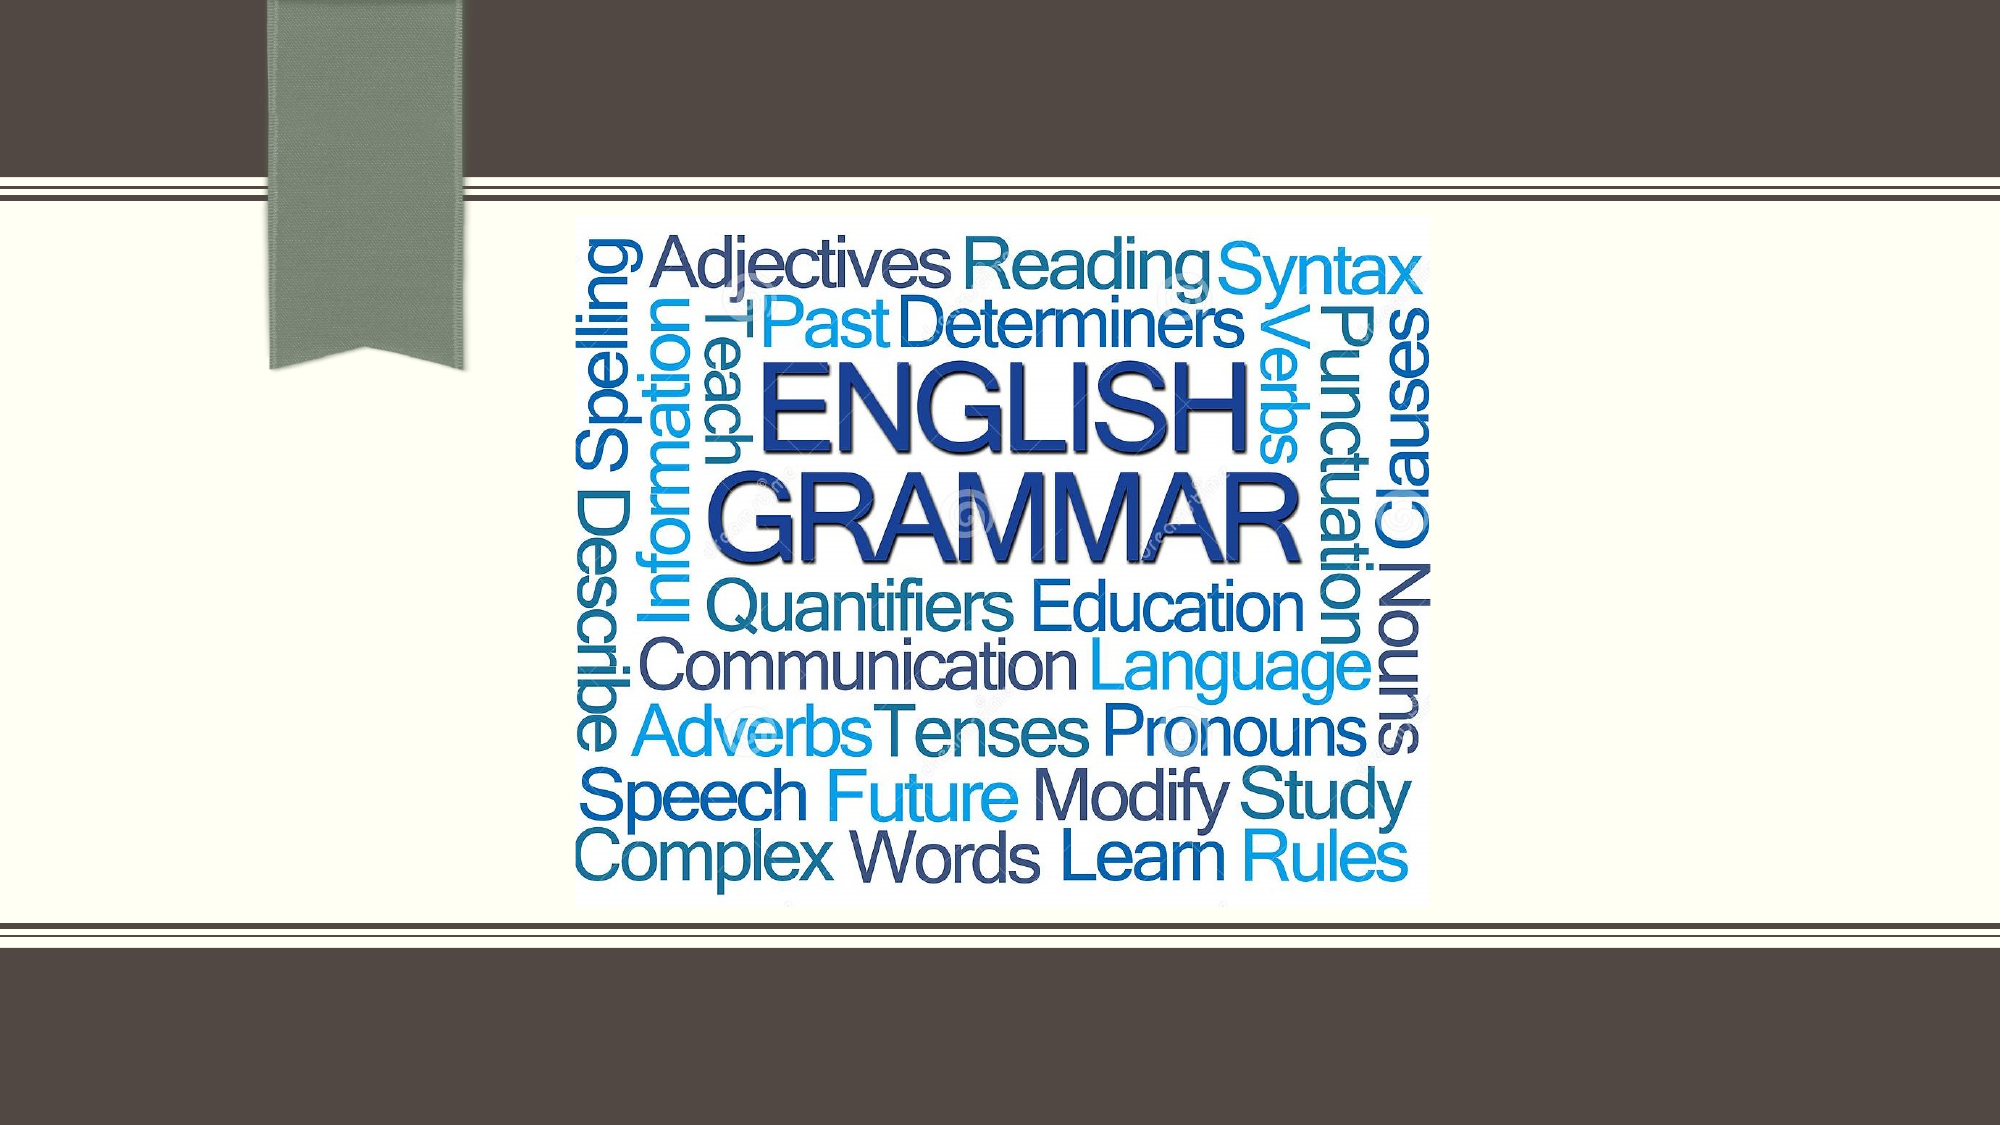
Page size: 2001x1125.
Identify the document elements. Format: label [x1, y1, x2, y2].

picture [575, 216, 1431, 907]
